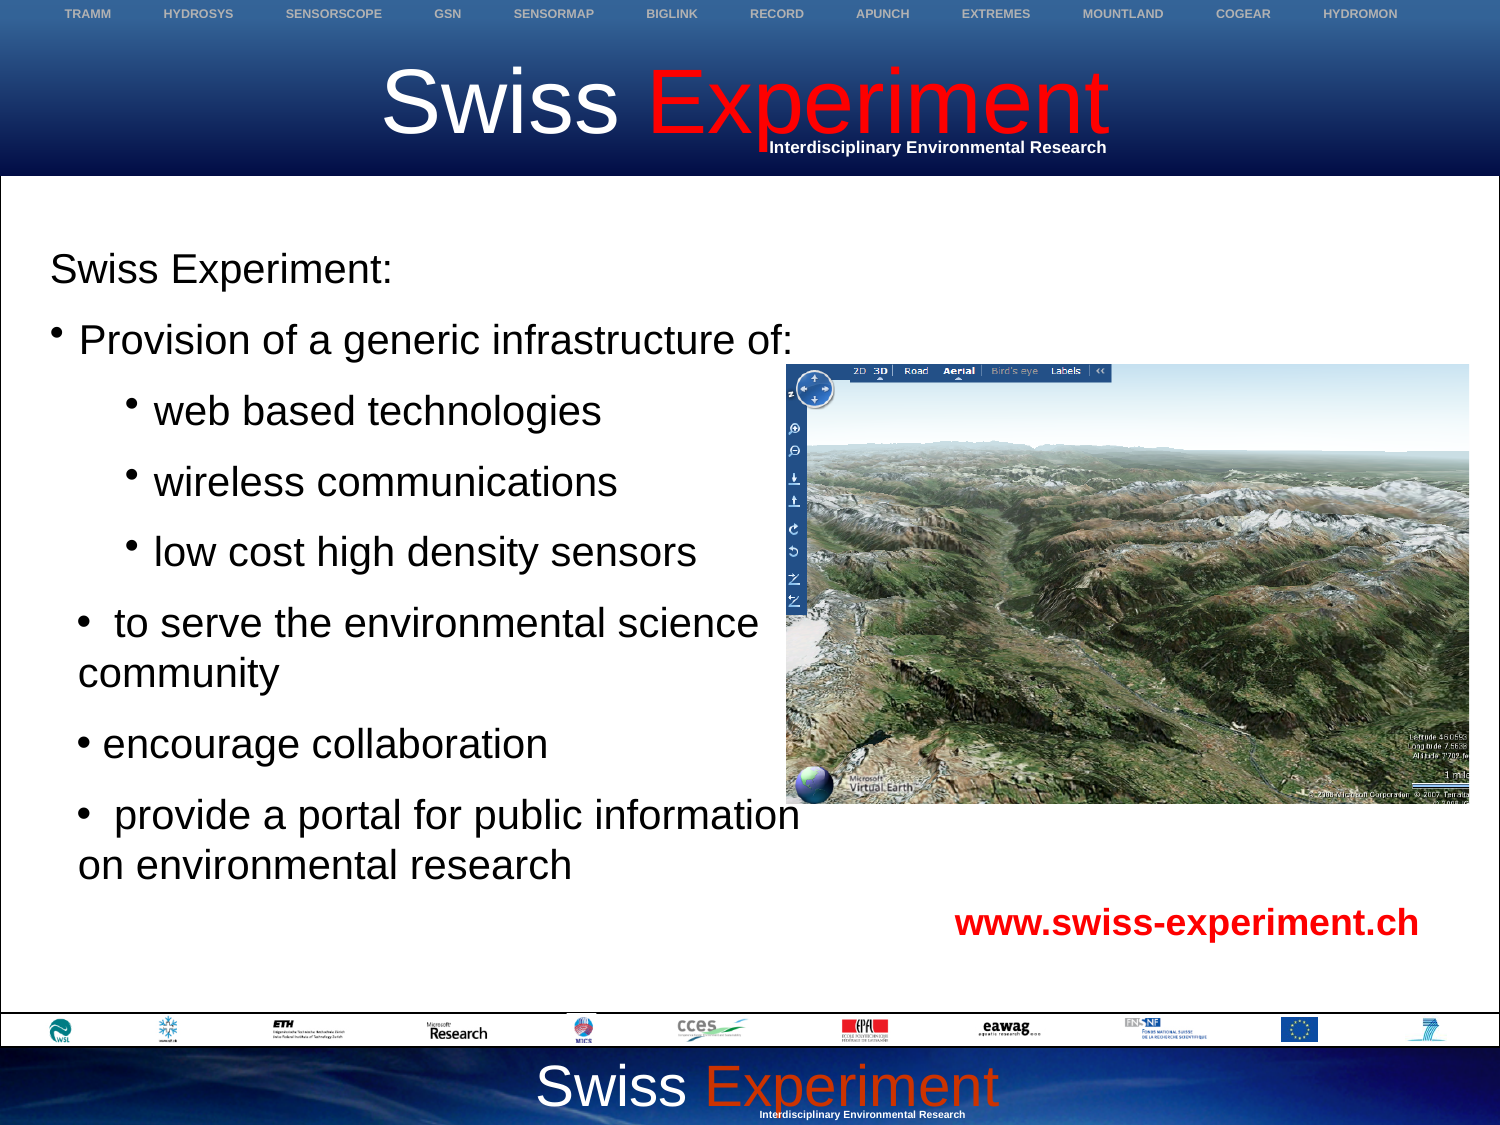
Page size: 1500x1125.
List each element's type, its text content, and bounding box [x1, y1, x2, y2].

picture [784, 362, 1470, 804]
text_box Swiss Experiment: Provision of a generic infrastructure of: web based technologies wireless communications low cost high density sensors to serve the environmental science community encourage collaboration provide a portal for public information on environmental research [35, 234, 844, 896]
picture [673, 1015, 750, 1044]
picture [266, 1015, 349, 1044]
picture [1120, 1014, 1211, 1044]
picture [1281, 1017, 1318, 1042]
title Swiss Experiment [70, 34, 1421, 222]
text_box [0, 18, 1500, 176]
text_box www.swiss-experiment.ch [939, 890, 1435, 996]
text_box Interdisciplinary Environmental Research [754, 128, 1247, 165]
picture [837, 1016, 892, 1045]
picture [1405, 1016, 1447, 1042]
picture [566, 1013, 597, 1043]
picture [45, 1014, 77, 1046]
picture [0, 1048, 1500, 1125]
picture [975, 1016, 1046, 1043]
picture [420, 1015, 491, 1043]
picture [149, 1014, 184, 1043]
